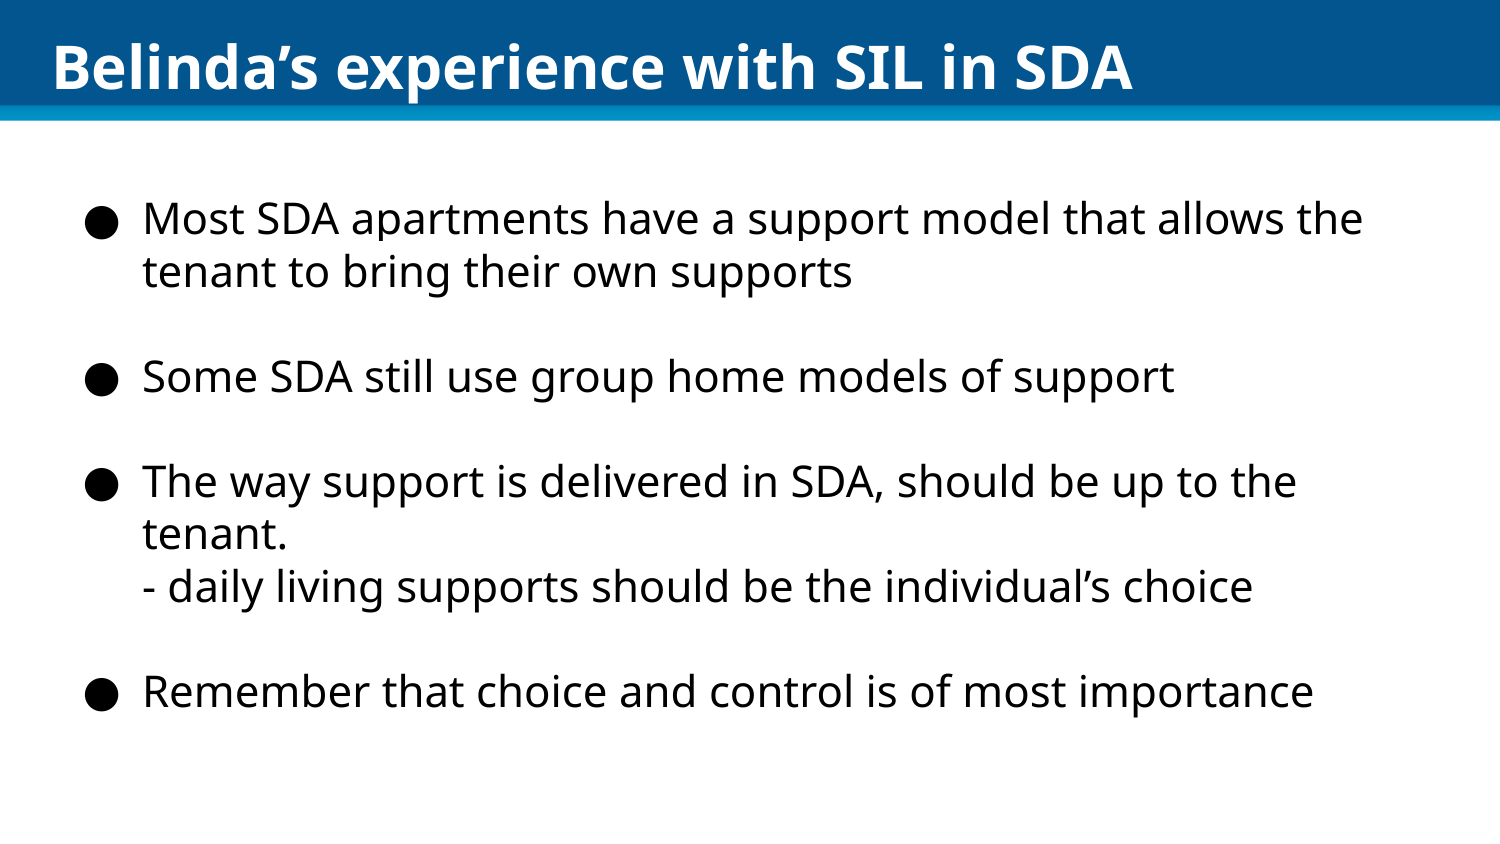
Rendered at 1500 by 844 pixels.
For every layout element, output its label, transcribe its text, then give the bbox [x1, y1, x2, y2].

title Belinda’s experience with SIL in SDA [51, 18, 1449, 112]
text_box Most SDA apartments have a support model that allows the tenant to bring their own supports Some SDA still use group home models of support The way support is delivered in SDA, should be up to the tenant. - daily living supports should be the individual’s choice Remember that choice and control is of most importance [52, 175, 1450, 766]
